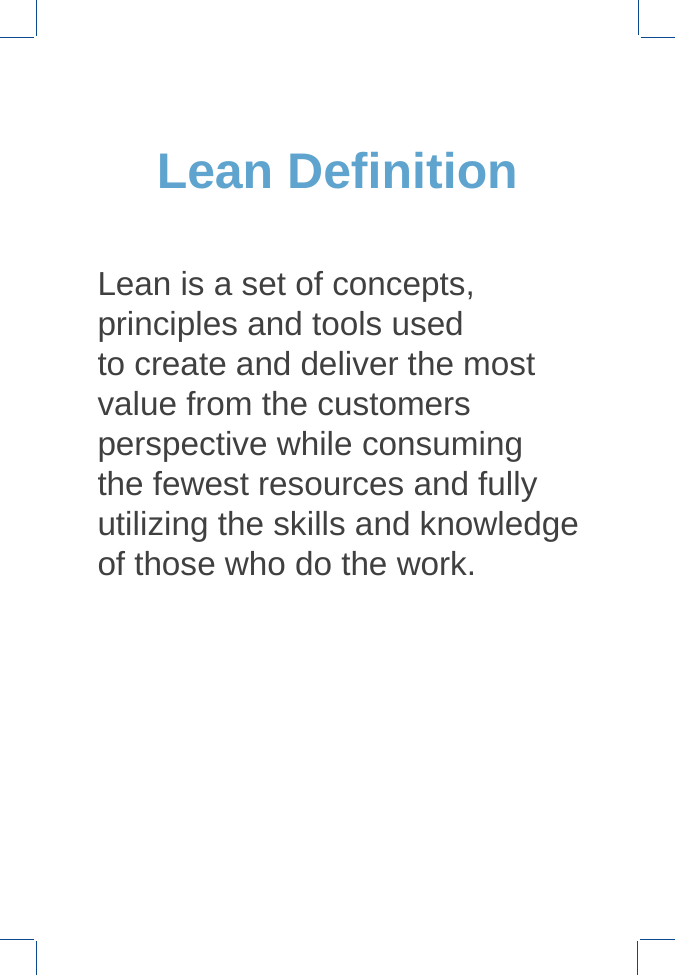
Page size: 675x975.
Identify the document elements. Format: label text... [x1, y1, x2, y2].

list Lean is a set of concepts, principles and tools used to create and deliver the most value from the customers perspective while consuming the fewest resources and fully utilizing the skills and knowledge of those who do the work. [97, 262, 587, 909]
title Lean Definition [75, 149, 600, 198]
